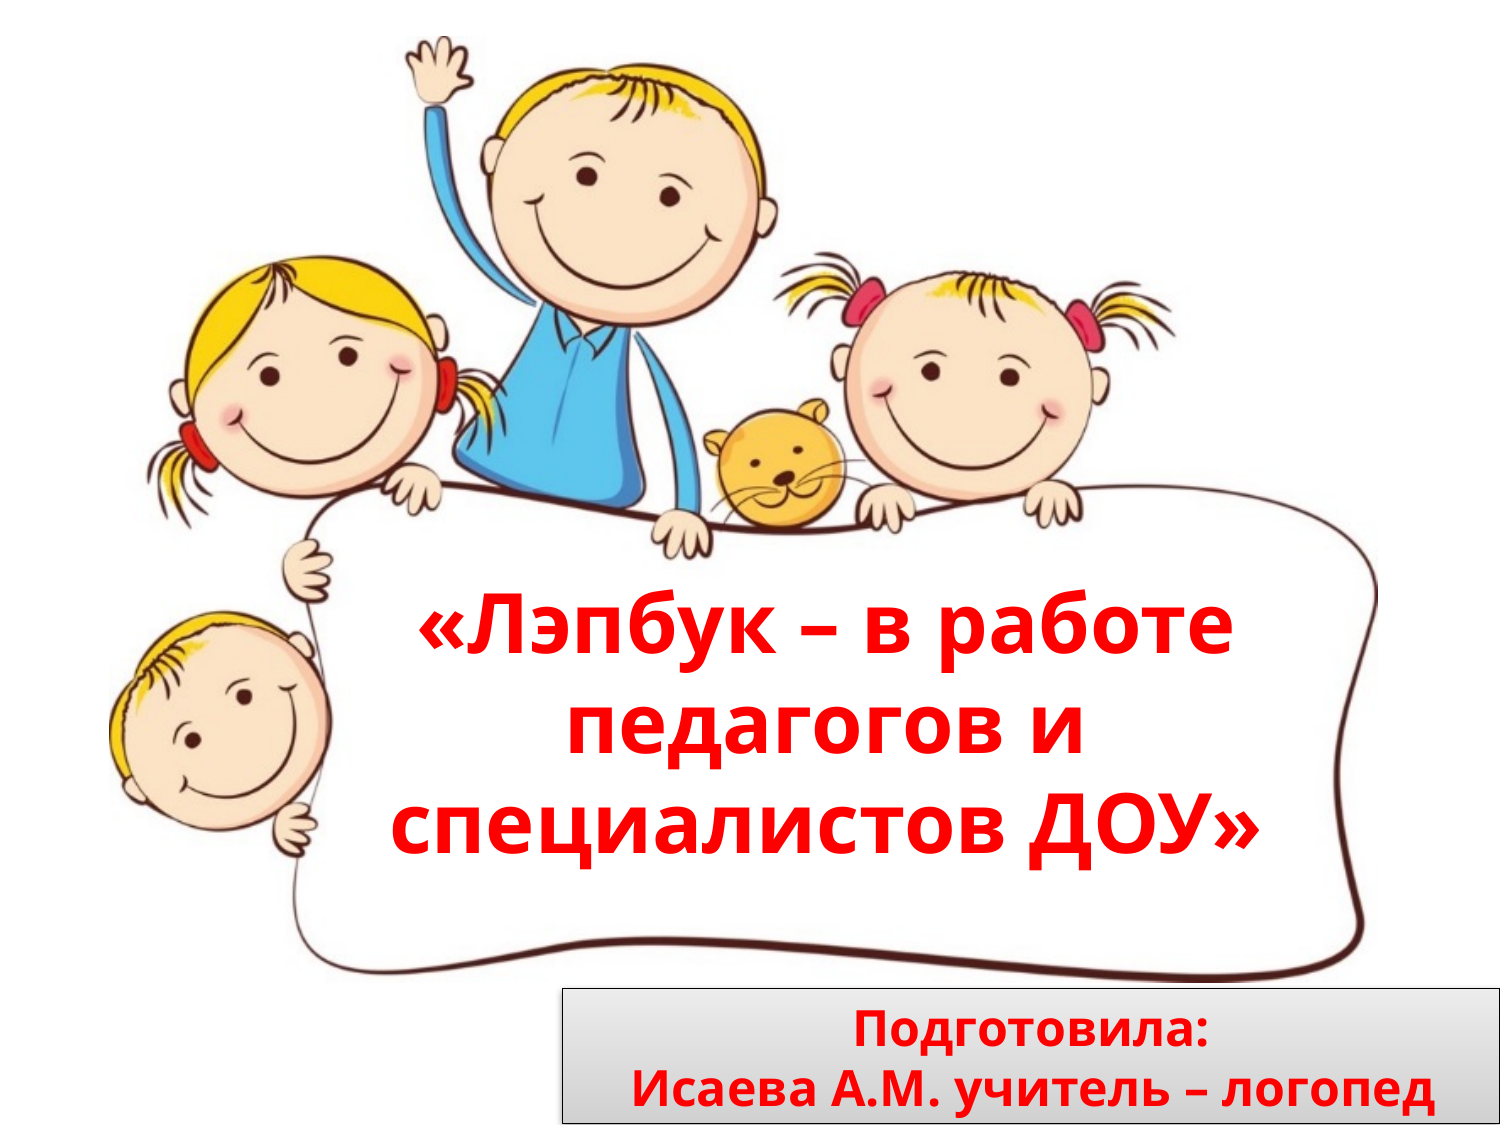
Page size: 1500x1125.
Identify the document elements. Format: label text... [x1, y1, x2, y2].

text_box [81, 34, 1500, 985]
text_box Подготовила: Исаева А.М. учитель – логопед [562, 993, 1500, 1124]
